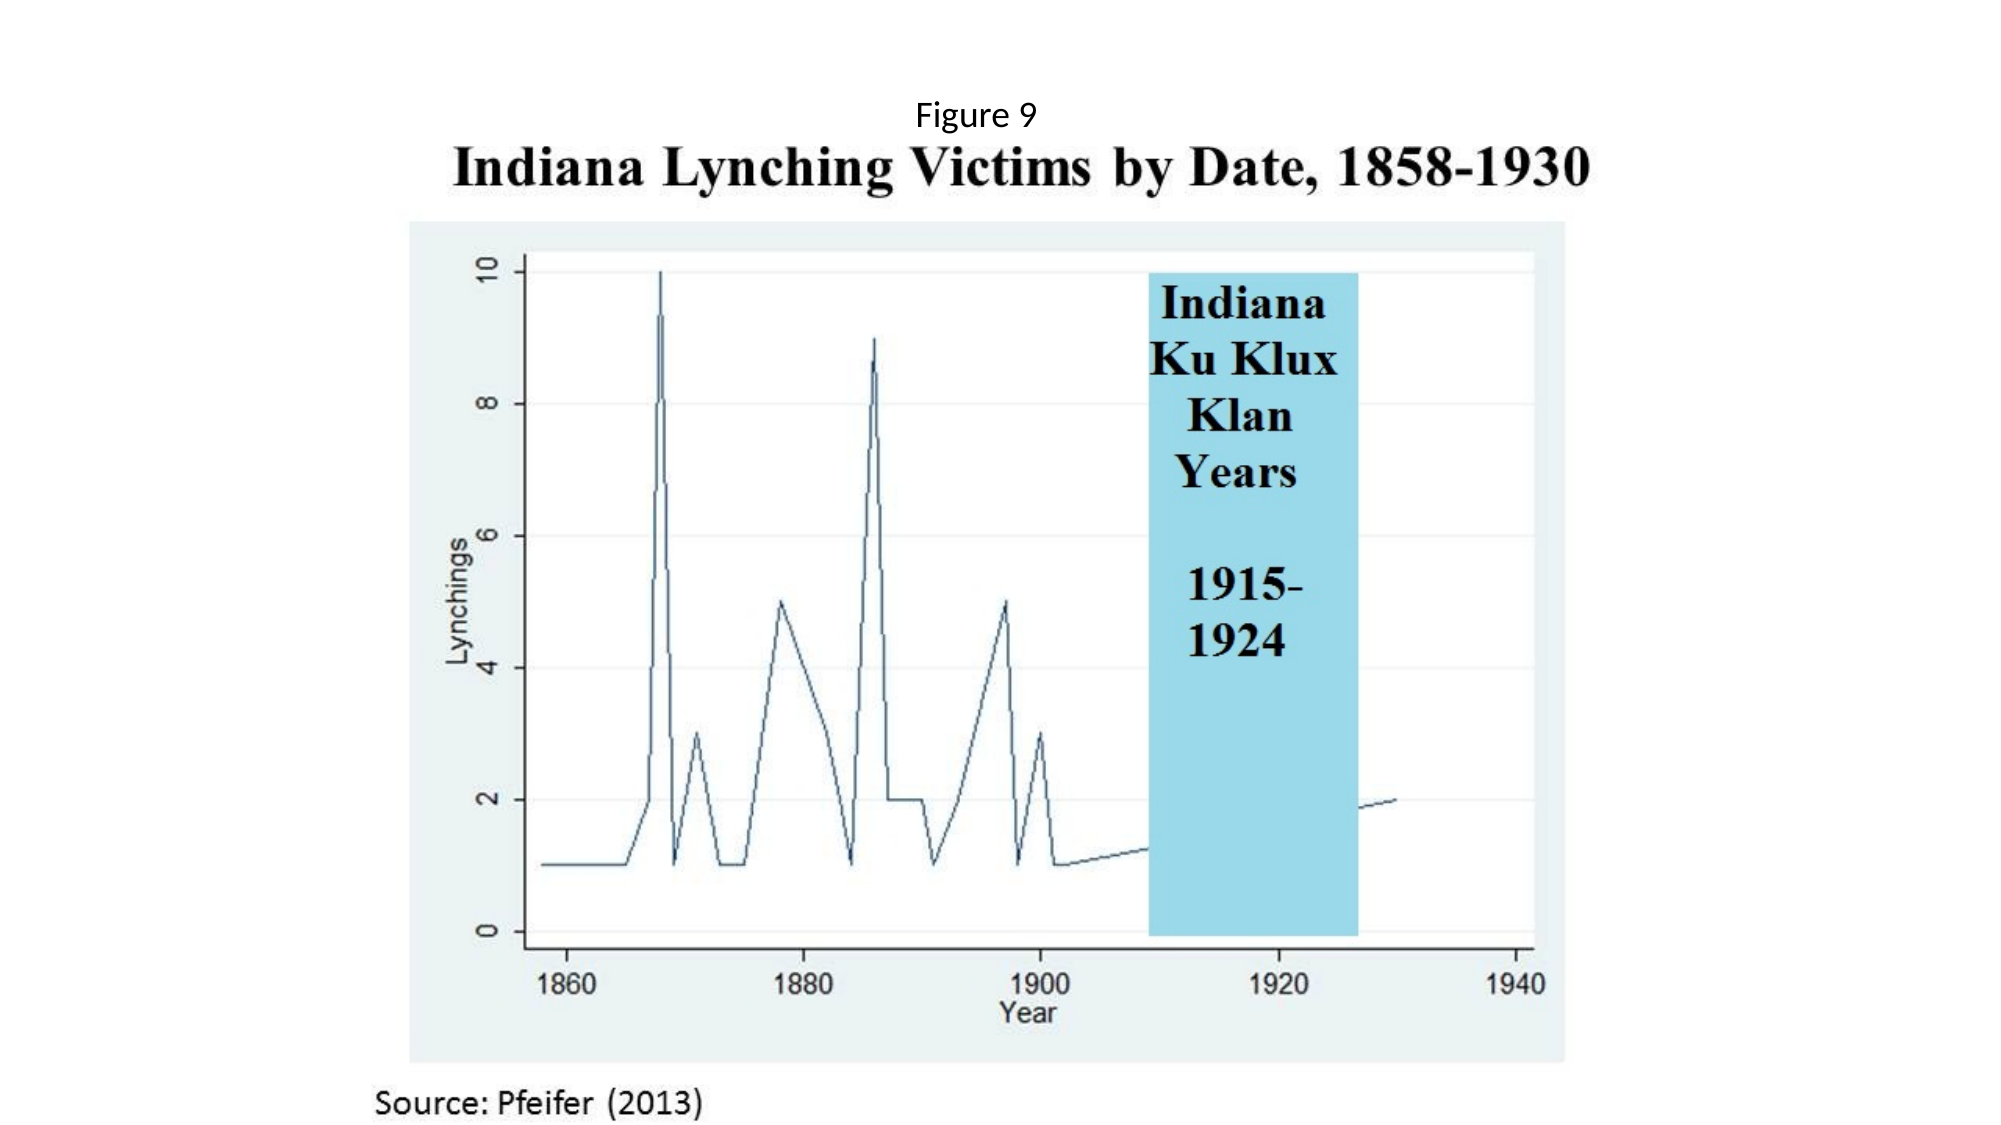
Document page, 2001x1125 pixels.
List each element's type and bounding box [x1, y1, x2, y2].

list [247, 34, 1748, 1125]
